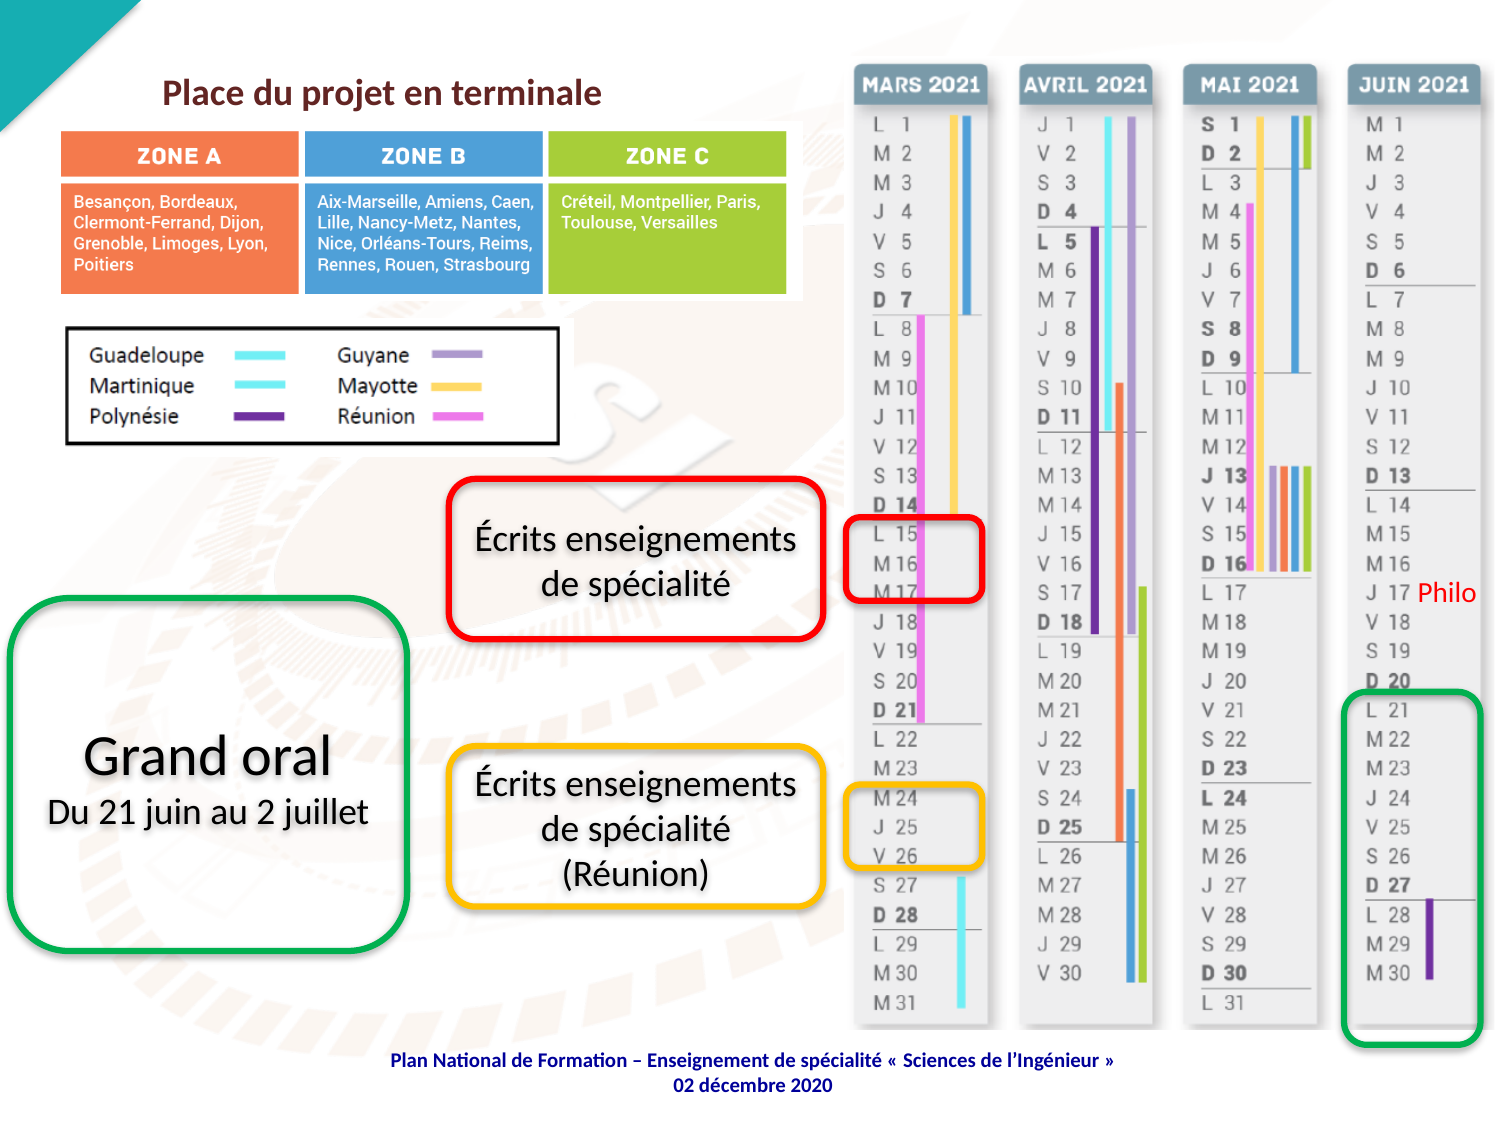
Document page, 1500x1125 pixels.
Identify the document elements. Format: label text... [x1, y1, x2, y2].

text_box Écrits enseignements de spécialité [447, 478, 824, 641]
text_box Grand oral Du 21 juin au 2 juillet [9, 597, 408, 952]
picture [843, 56, 1495, 1031]
text_box Place du projet en terminale [147, 60, 839, 121]
text_box Écrits enseignements de spécialité (Réunion) [447, 745, 824, 908]
picture [57, 120, 804, 301]
text_box [1350, 1039, 1474, 1046]
picture [57, 317, 574, 458]
